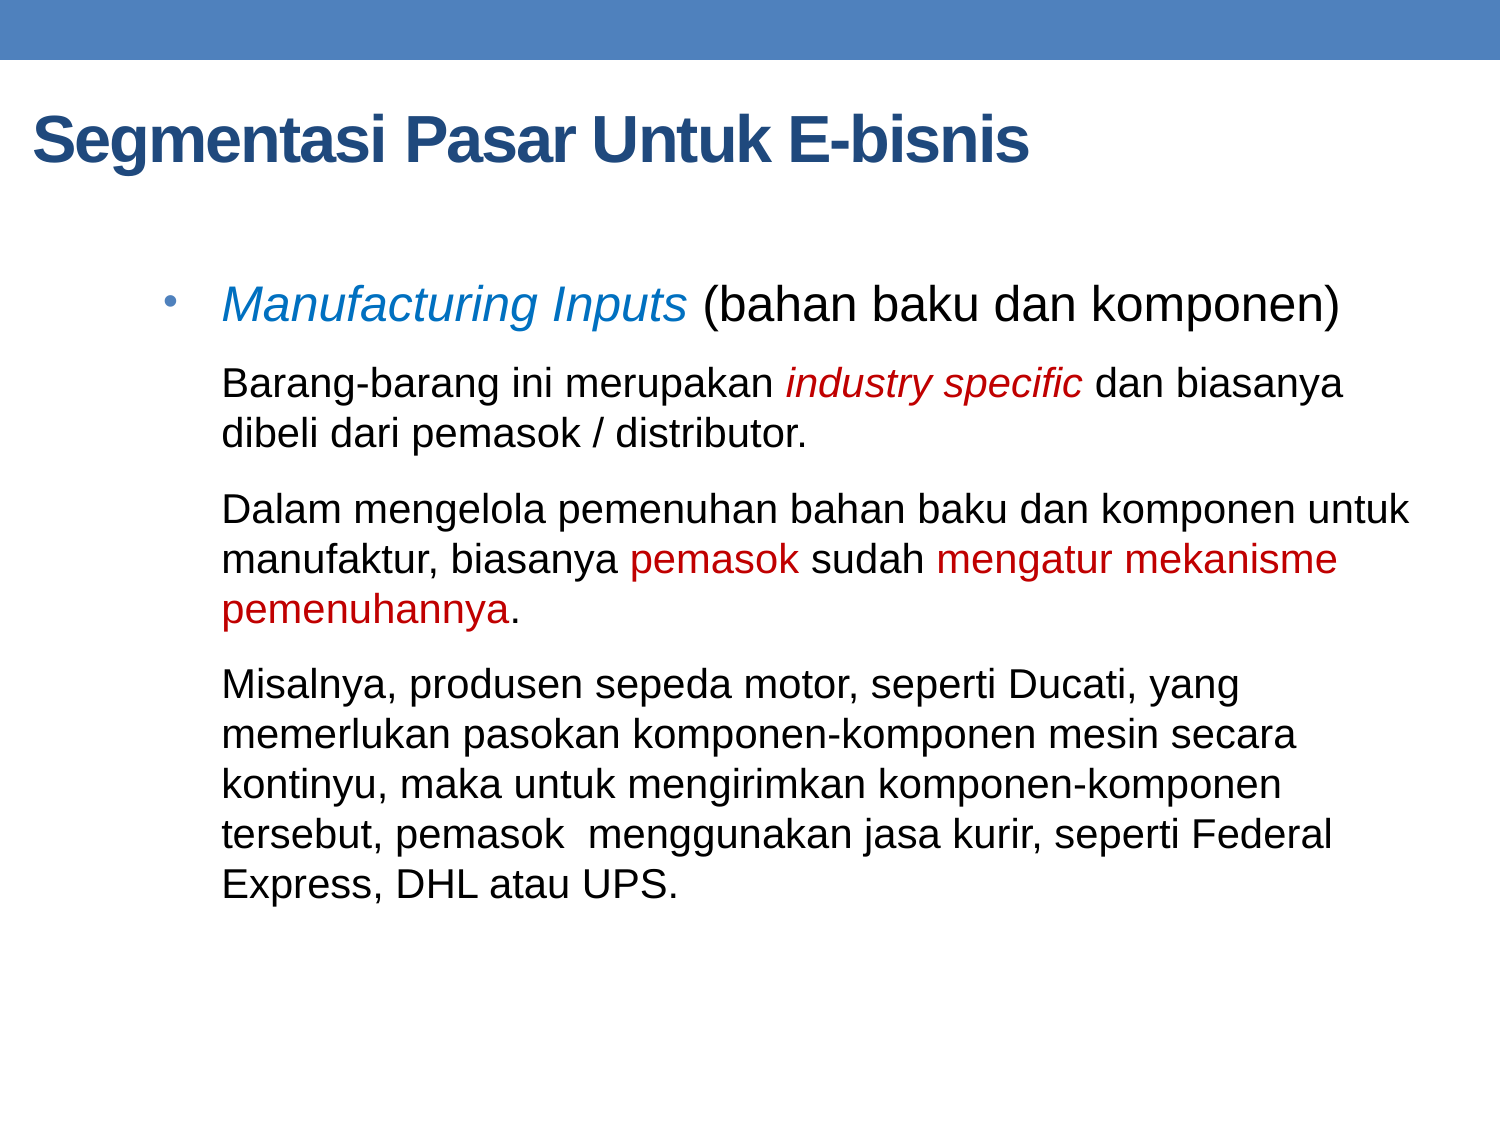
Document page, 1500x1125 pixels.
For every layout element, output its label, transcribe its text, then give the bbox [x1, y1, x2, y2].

list Manufacturing Inputs (bahan baku dan komponen) Barang-barang ini merupakan industry specific dan biasanya dibeli dari pemasok / distributor. Dalam mengelola pemenuhan bahan baku dan komponen untuk manufaktur, biasanya pemasok sudah mengatur mekanisme pemenuhannya. Misalnya, produsen sepeda motor, seperti Ducati, yang memerlukan pasokan komponen-komponen mesin secara kontinyu, maka untuk mengirimkan komponen-komponen tersebut, pemasok menggunakan jasa kurir, seperti Federal Express, DHL atau UPS. [29, 263, 1459, 1125]
title Segmentasi Pasar Untuk E-bisnis [17, 54, 1368, 218]
